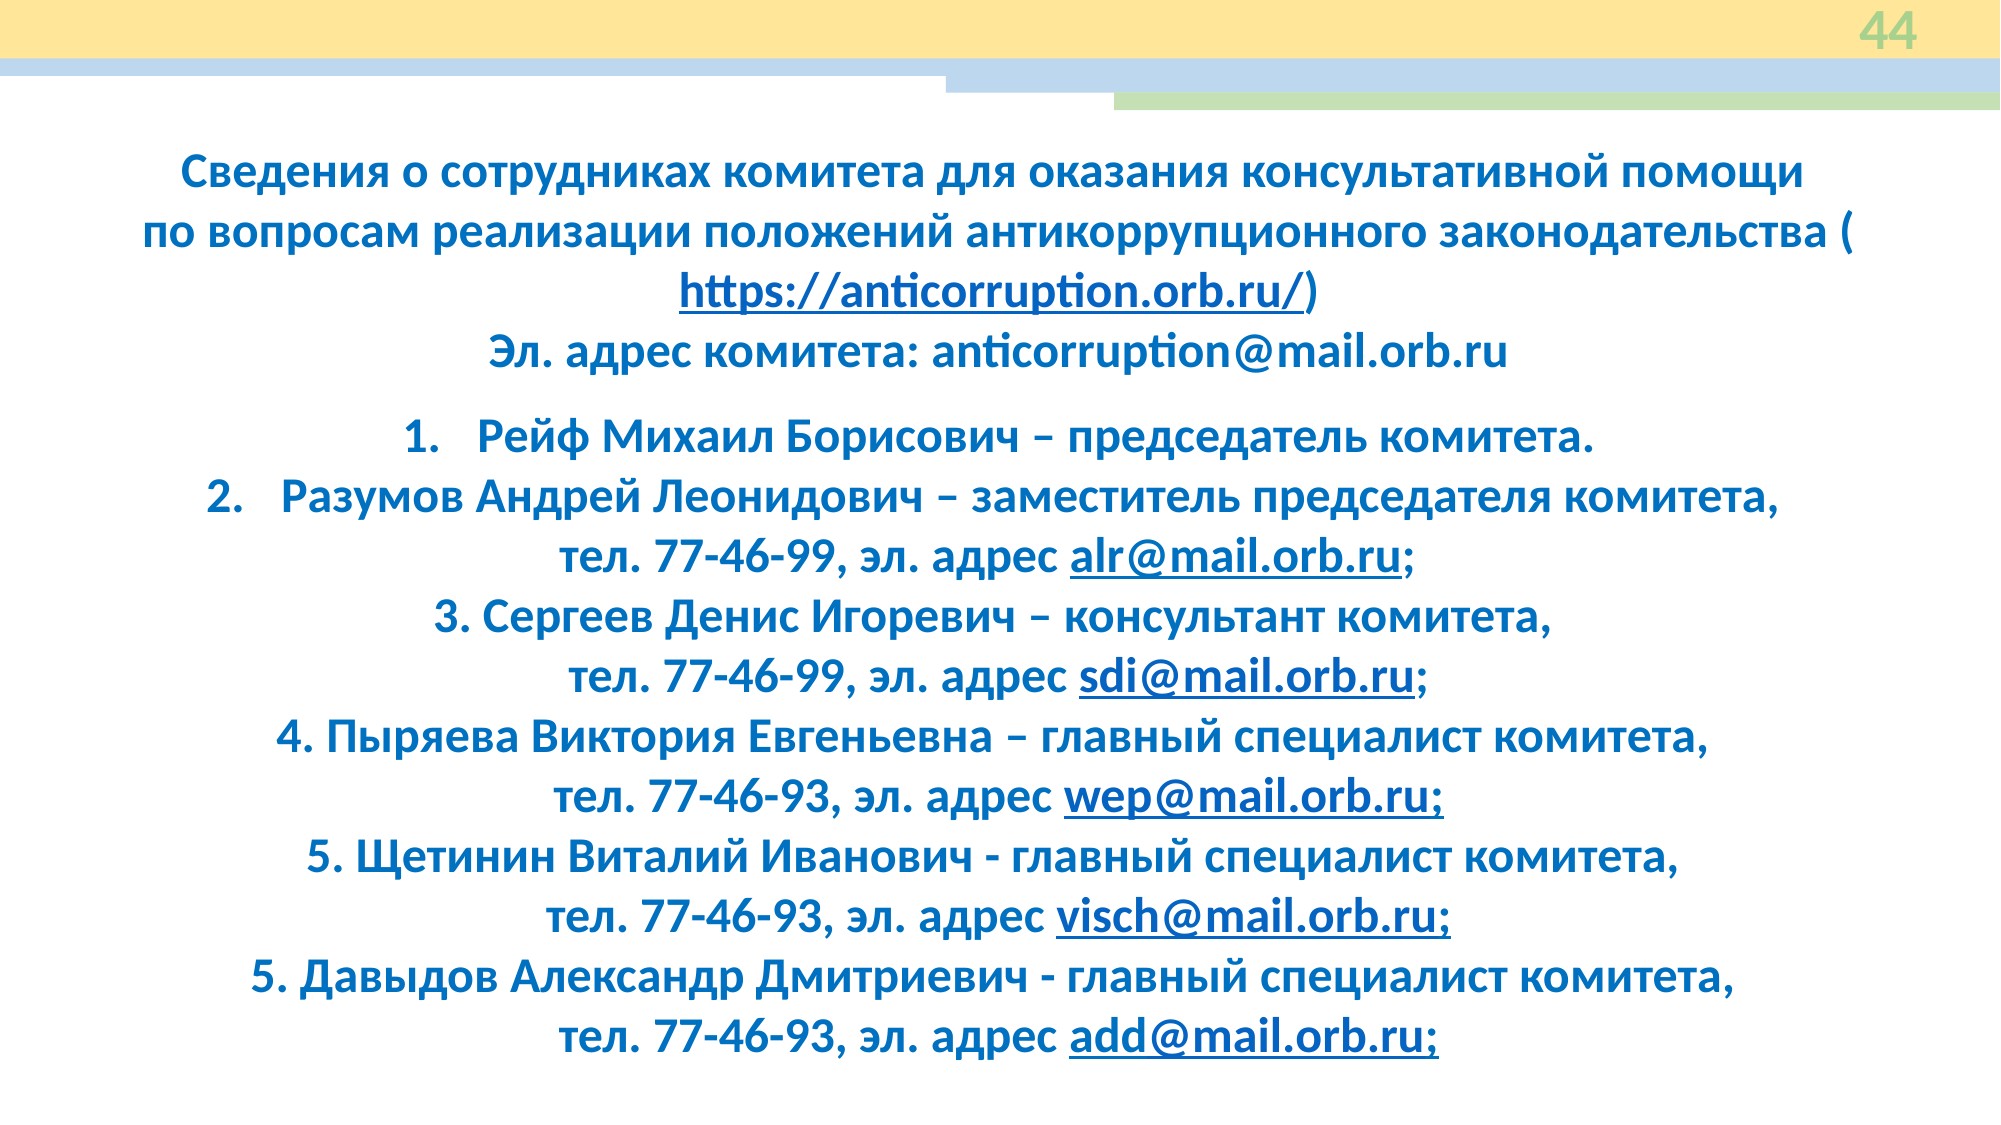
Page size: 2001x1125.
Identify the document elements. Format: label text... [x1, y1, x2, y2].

text_box Сведения о сотрудниках комитета для оказания консультативной помощи по вопросам реализации положений антикоррупционного законодательства (https://anticorruption.orb.ru/) Эл. адрес комитета: anticorruption@mail.orb.ru Рейф Михаил Борисович – председатель комитета. Разумов Андрей Леонидович – заместитель председателя комитета, тел. 77-46-99, эл. адрес alr@mail.orb.ru; 3. Сергеев Денис Игоревич – консультант комитета, тел. 77-46-99, эл. адрес sdi@mail.orb.ru; 4. Пыряева Виктория Евгеньевна – главный специалист комитета, тел. 77-46-93, эл. адрес wep@mail.orb.ru; 5. Щетинин Виталий Иванович - главный специалист комитета, тел. 77-46-93, эл. адрес visch@mail.orb.ru; 5. Давыдов Александр Дмитриевич - главный специалист комитета, тел. 77-46-93, эл. адрес add@mail.orb.ru; [89, 129, 1909, 1125]
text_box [0, 0, 2000, 111]
